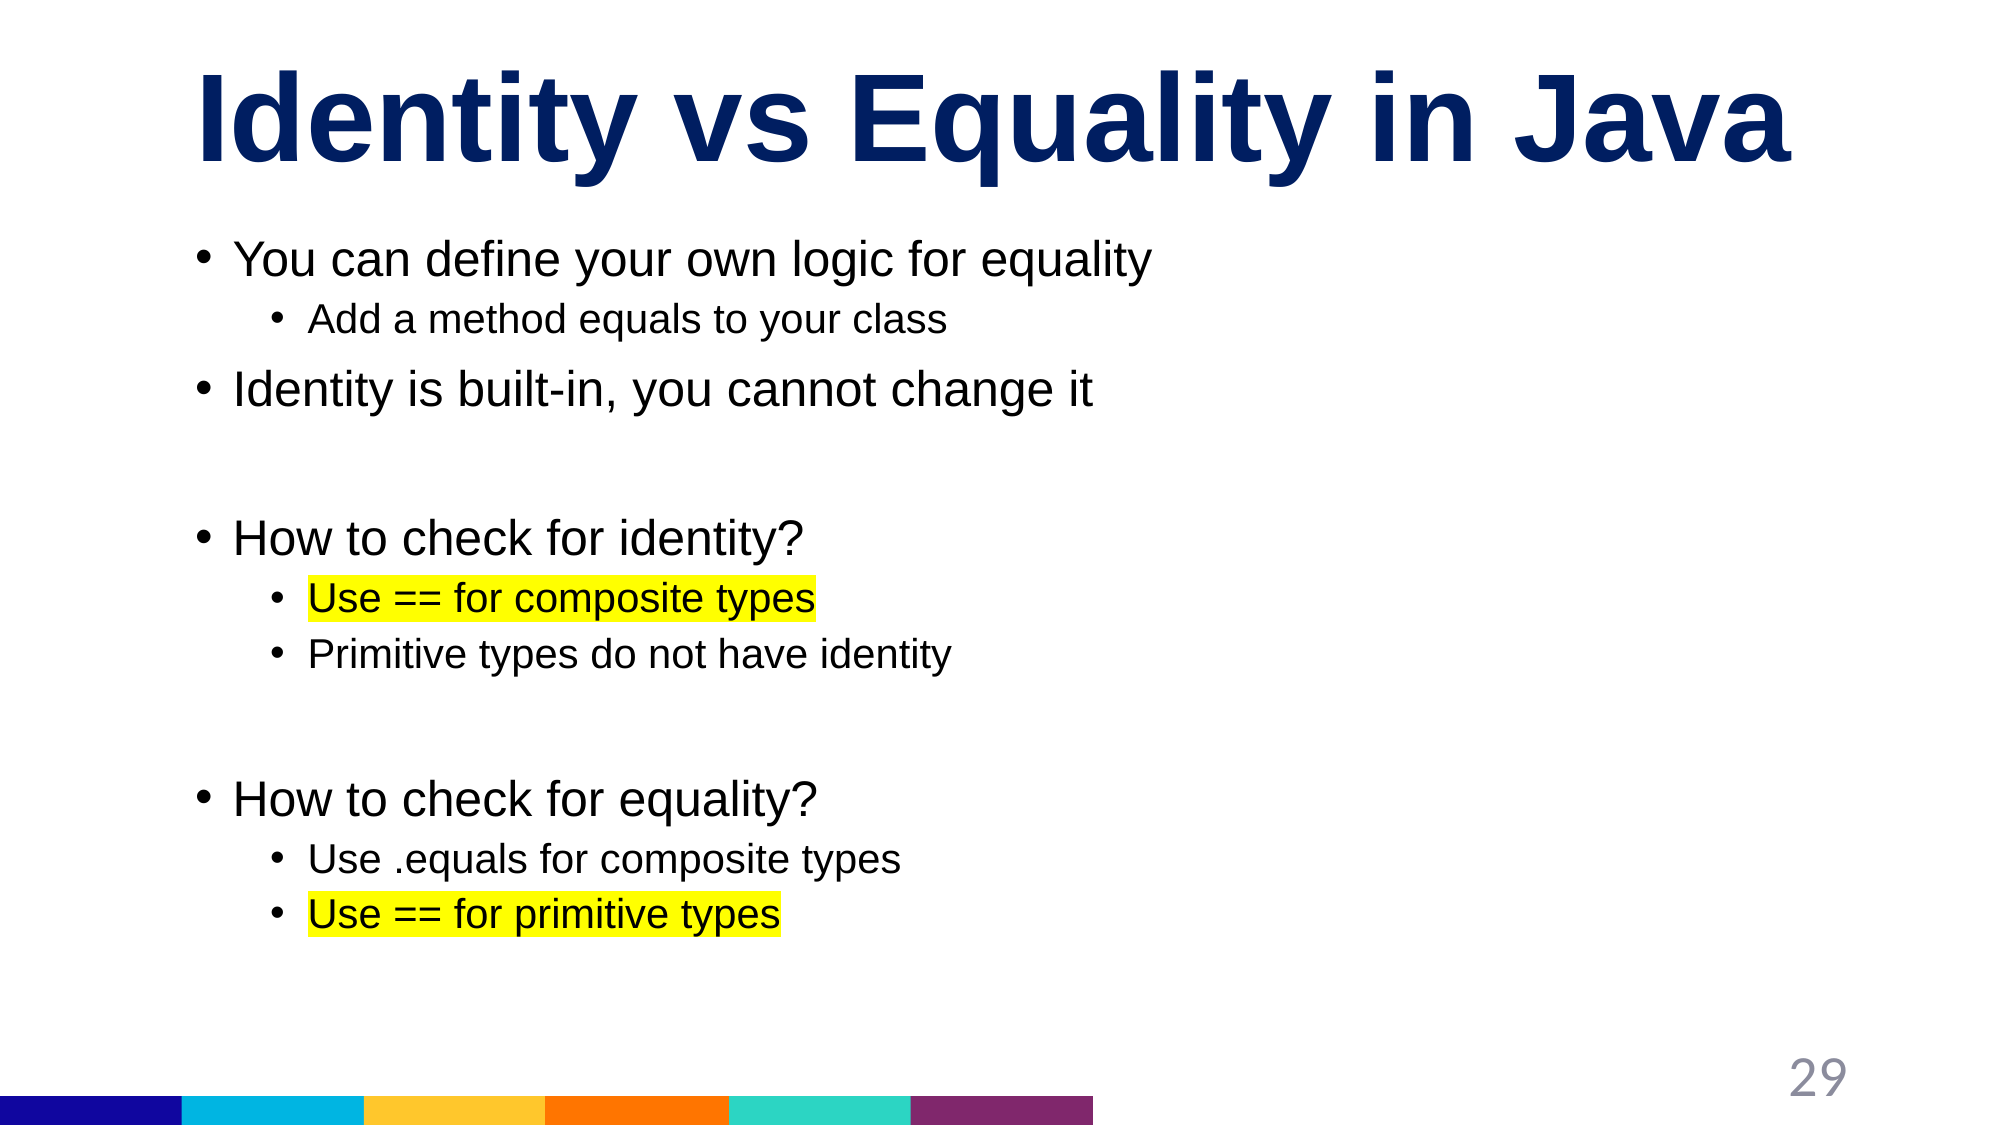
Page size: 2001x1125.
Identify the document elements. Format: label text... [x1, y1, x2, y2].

list You can define your own logic for equality Add a method equals to your class Identity is built-in, you cannot change it How to check for identity? Use == for composite types Primitive types do not have identity How to check for equality? Use .equals for composite types Use == for primitive types [180, 225, 1830, 963]
slide_number 29 [1412, 1042, 1863, 1103]
title Identity vs Equality in Java [180, 63, 1830, 179]
